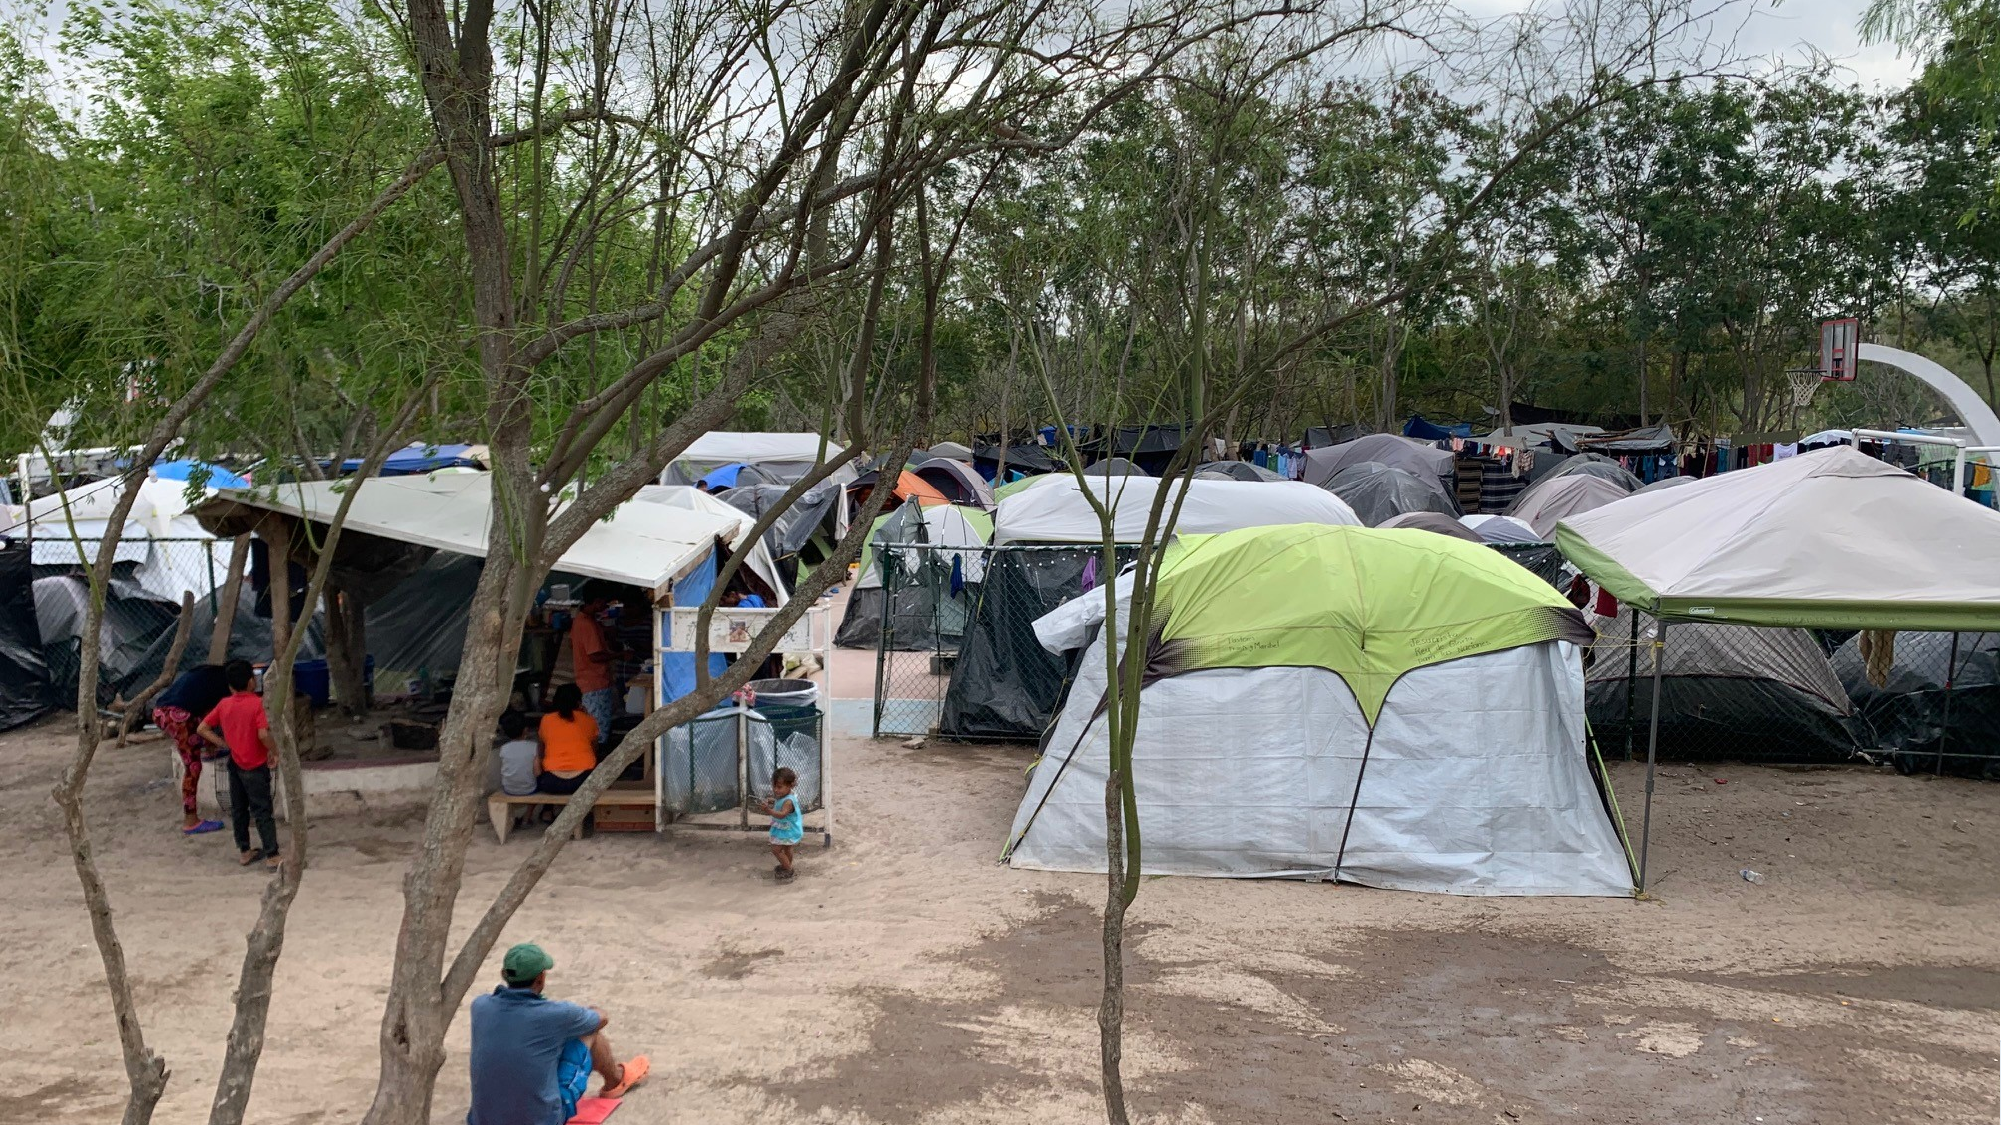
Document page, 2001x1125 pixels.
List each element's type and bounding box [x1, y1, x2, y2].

list [0, 0, 2000, 1125]
